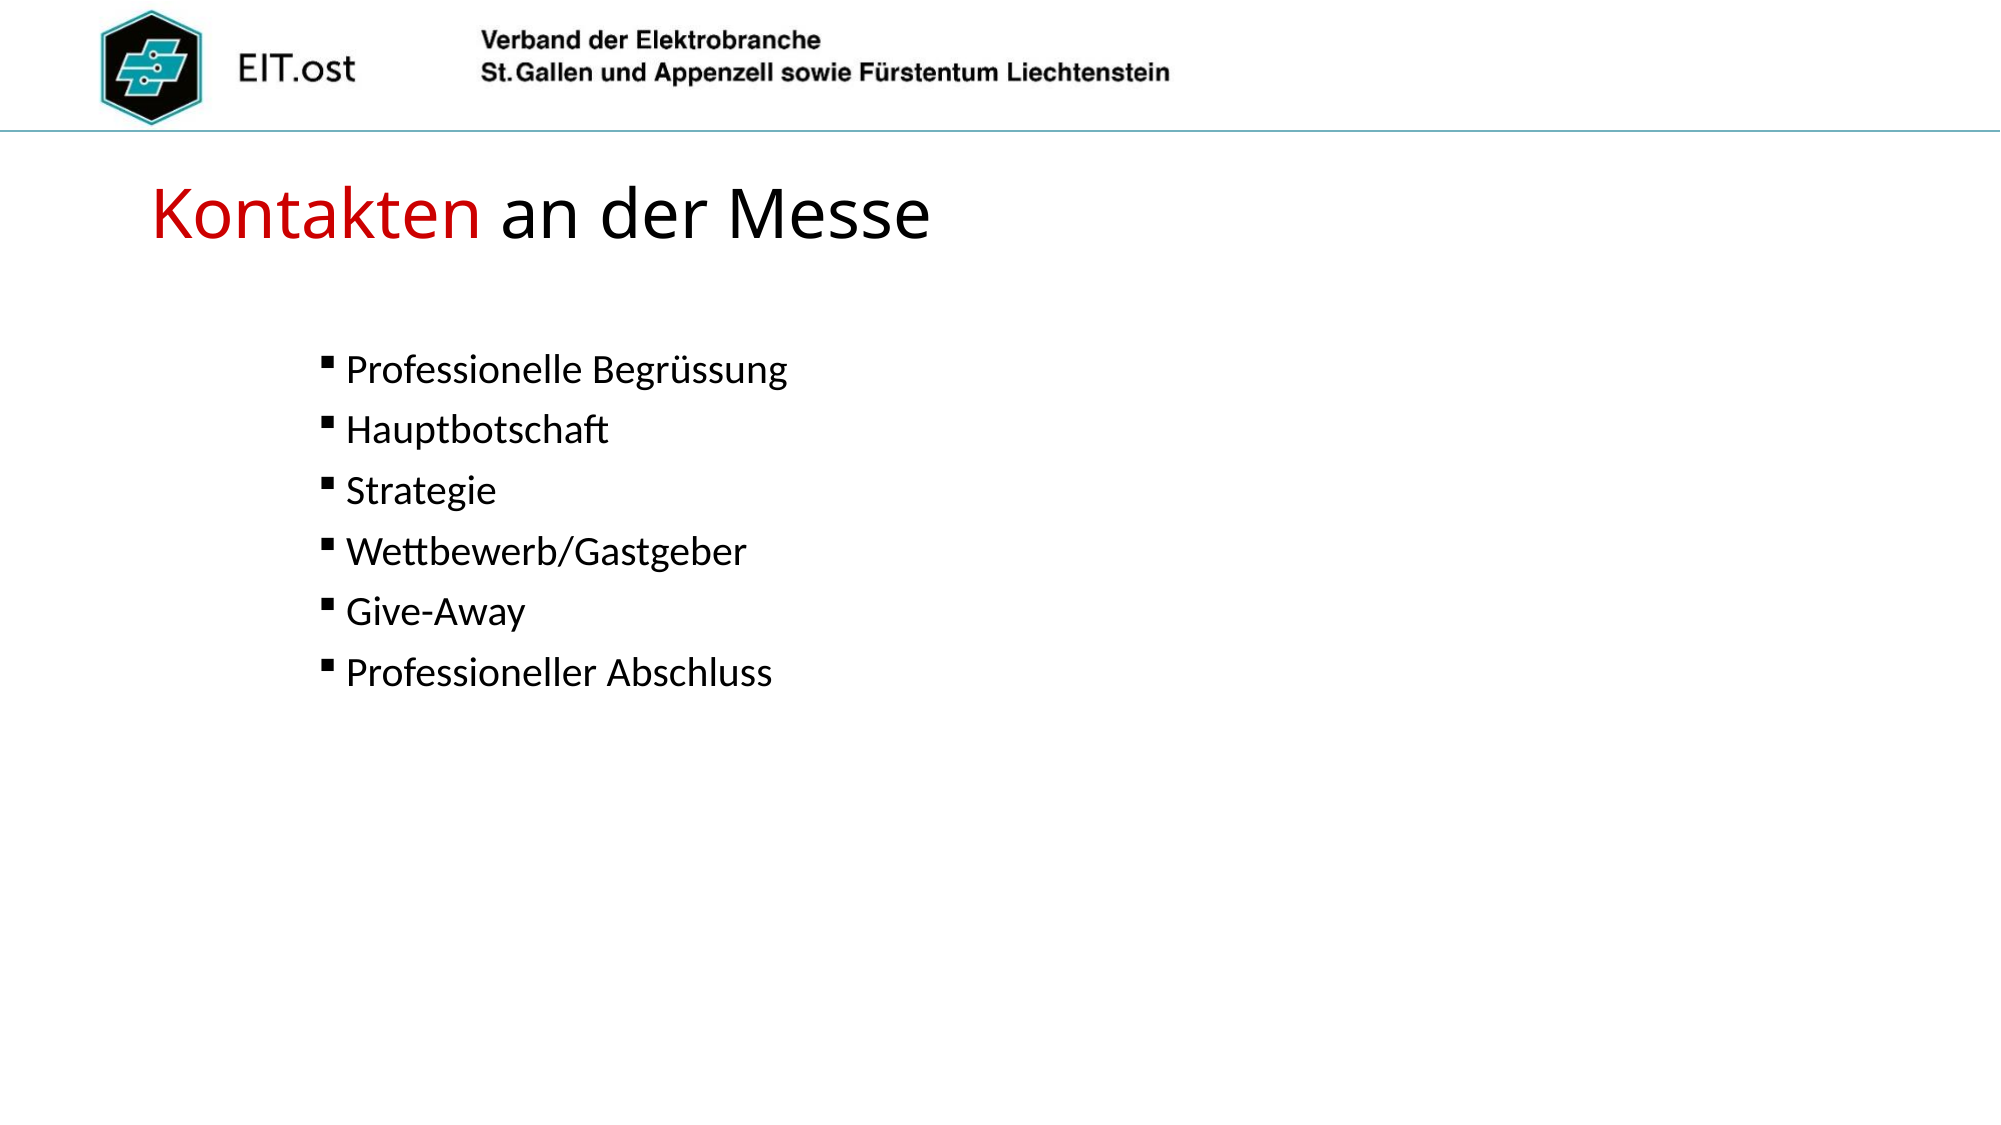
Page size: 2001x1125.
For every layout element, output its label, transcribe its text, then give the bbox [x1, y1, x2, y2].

title Kontakten an der Messe [135, 154, 1473, 279]
picture [3, 1, 1284, 130]
list Professionelle Begrüssung Hauptbotschaft Strategie Wettbewerb/Gastgeber Give-Away Professioneller Abschluss [303, 339, 1699, 1083]
